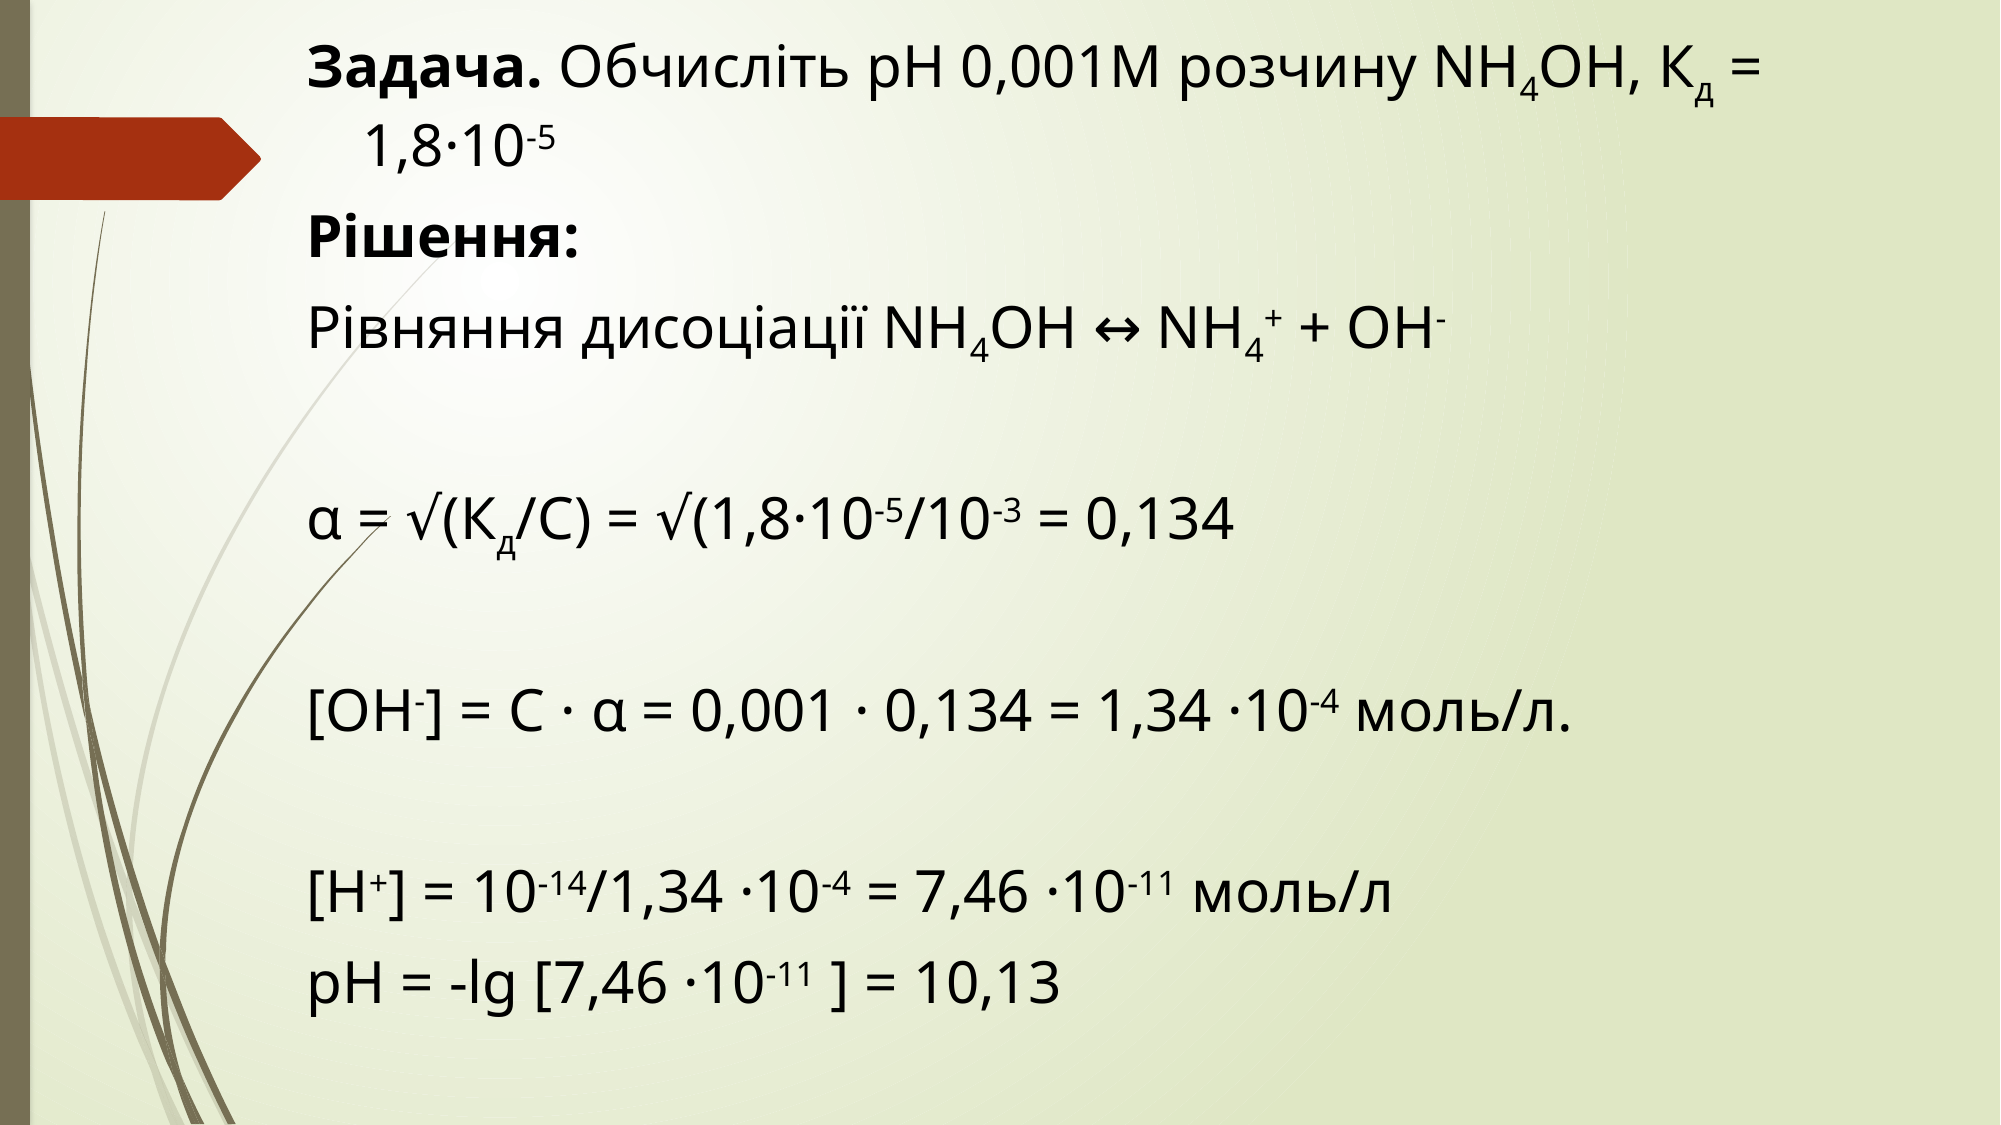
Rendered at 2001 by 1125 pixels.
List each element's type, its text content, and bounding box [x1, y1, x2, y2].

text_box Задача. Обчисліть рН 0,001М розчину NH4OH, Кд = 1,8·10-5 Рішення: Рівняння дисоціації NН4OH ↔ NН4+ + OH- α = √(Кд/С) = √(1,8·10-5/10-3 = 0,134 [ОН-] = С · α = 0,001 · 0,134 = 1,34 ·10-4 моль/л. [H+] = 10-14/1,34 ·10-4 = 7,46 ·10-11 моль/л рН = -lg [7,46 ·10-11 ] = 10,13 [291, 21, 1785, 1071]
